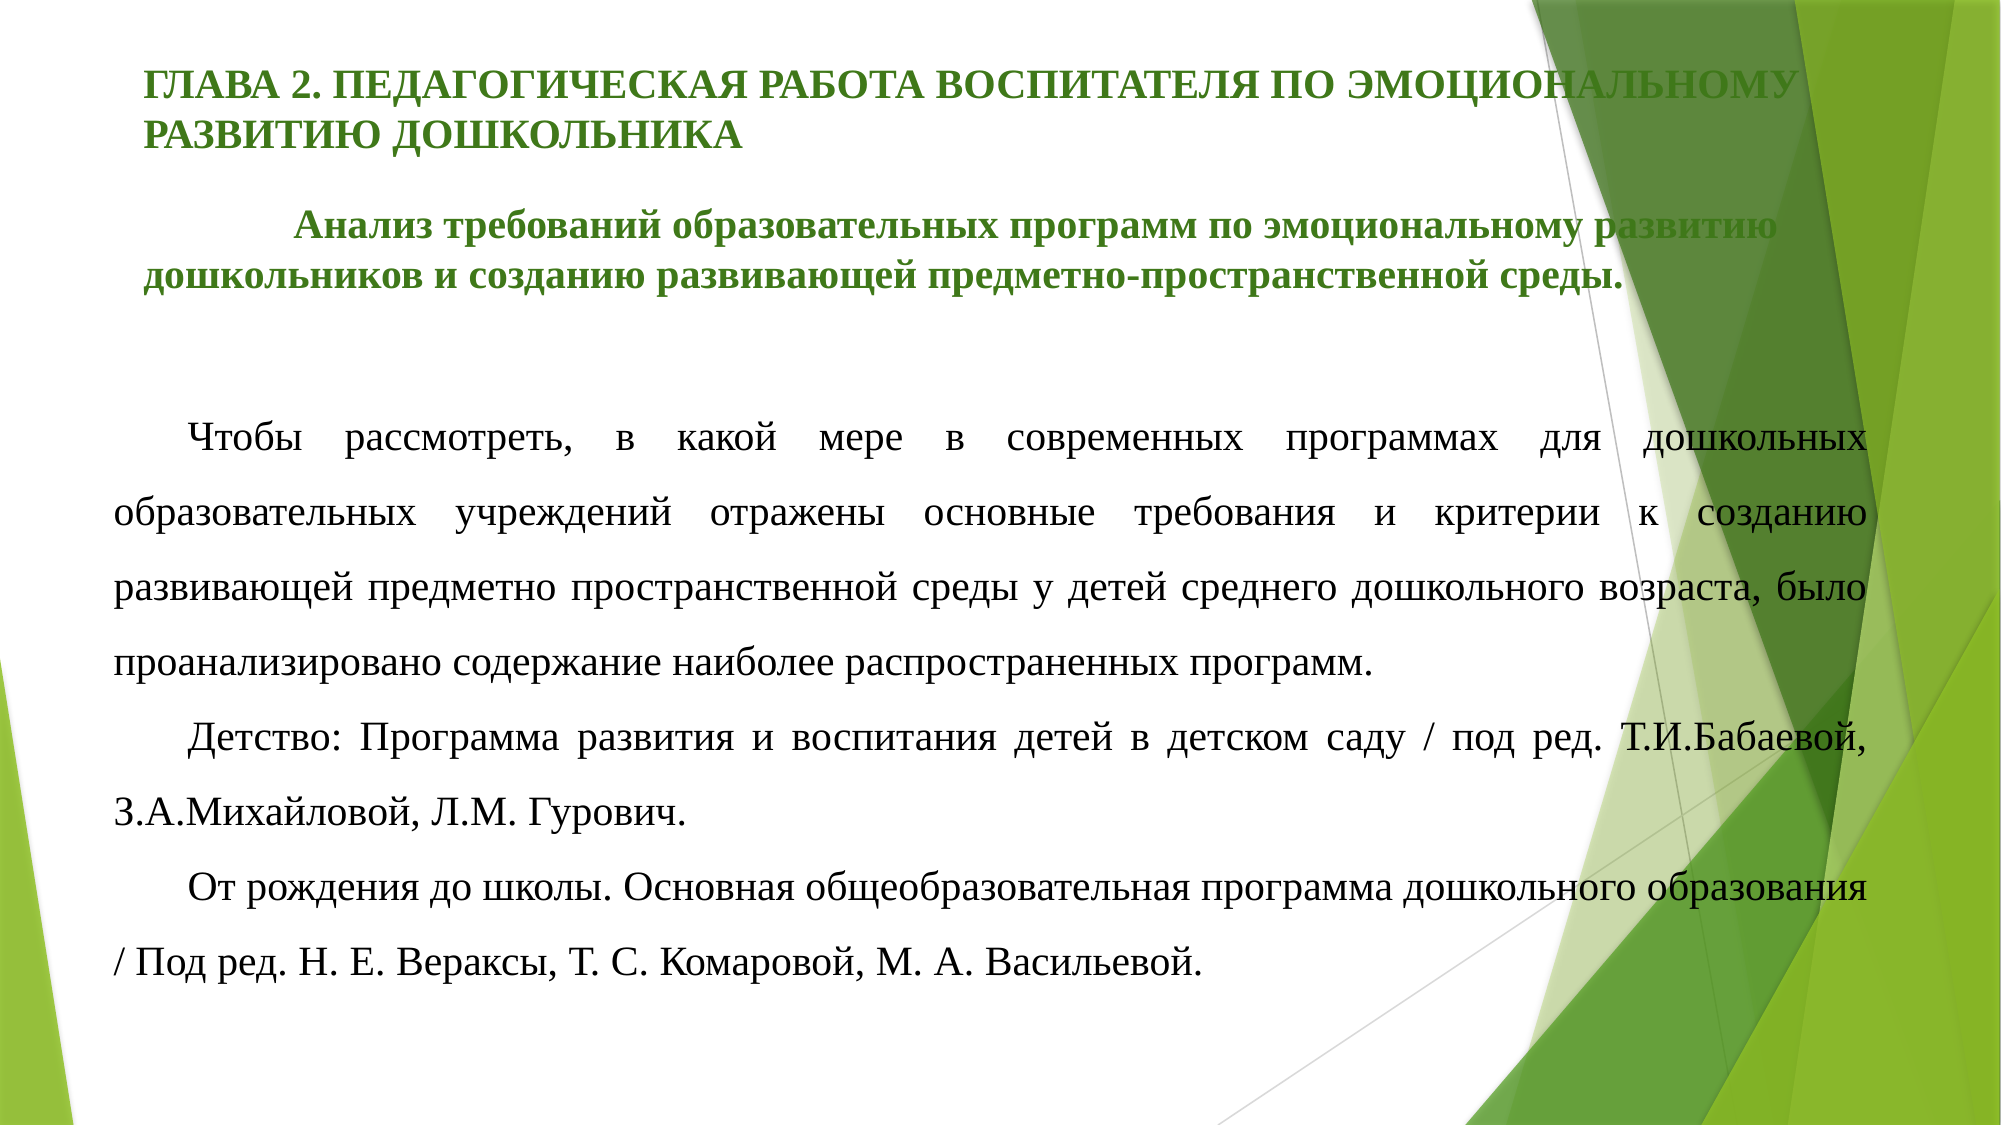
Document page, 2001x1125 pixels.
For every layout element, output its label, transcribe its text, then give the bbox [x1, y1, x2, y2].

text_box Чтобы рассмотреть, в какой мере в современных программах для дошкольных образовательных учреждений отражены основные требования и критерии к созданию развивающей предметно пространственной среды у детей среднего дошкольного возраста, было проанализировано содержание наиболее распространенных программ. Детство: Программа развития и воспитания детей в детском саду / под ред. Т.И.Бабаевой, З.А.Михайловой, Л.М. Гурович. От рождения до школы. Основная общеобразовательная программа дошкольного образования / Под ред. Н. Е. Вераксы, Т. С. Комаровой, М. А. Васильевой. [98, 376, 1883, 991]
title ГЛАВА 2. ПЕДАГОГИЧЕСКАЯ РАБОТА ВОСПИТАТЕЛЯ ПО ЭМОЦИОНАЛЬНОМУ РАЗВИТИЮ ДОШКОЛЬНИКА Анализ требований образовательных программ по эмоциональному развитию дошкольников и созданию развивающей предметно-пространственной среды. [128, 49, 1854, 335]
